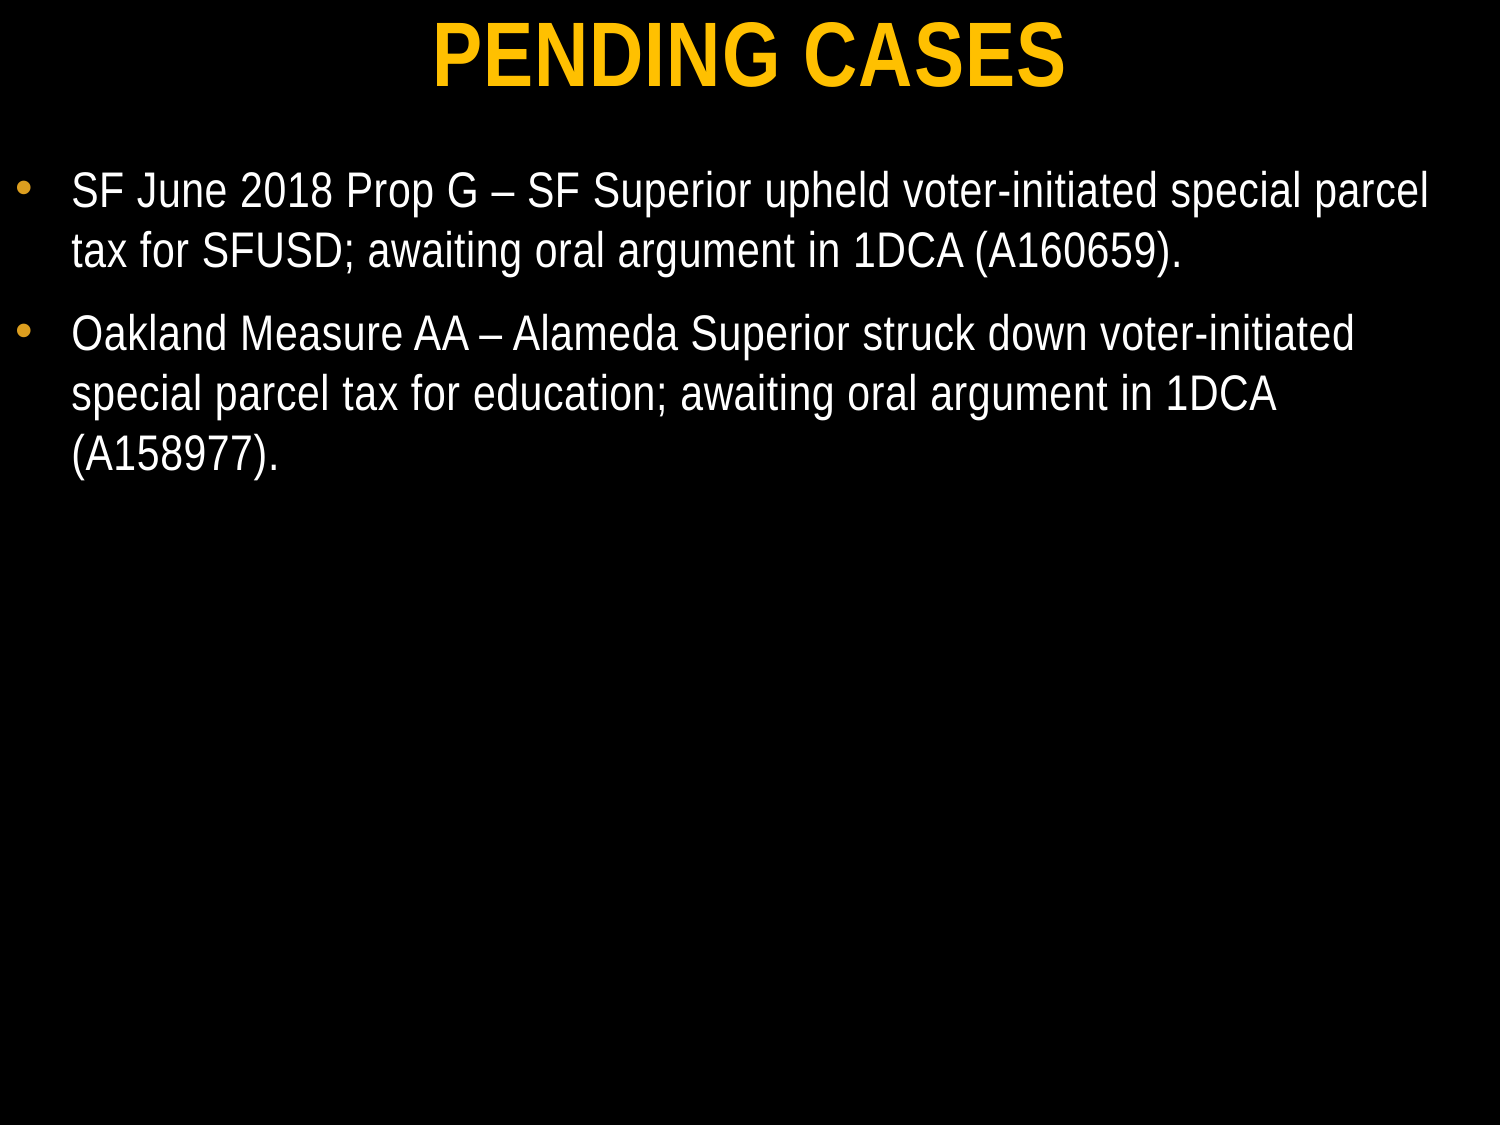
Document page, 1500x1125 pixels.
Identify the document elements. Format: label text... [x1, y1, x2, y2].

list SF June 2018 Prop G – SF Superior upheld voter-initiated special parcel tax for SFUSD; awaiting oral argument in 1DCA (A160659). Oakland Measure AA – Alameda Superior struck down voter-initiated special parcel tax for education; awaiting oral argument in 1DCA (A158977). [0, 149, 1500, 1125]
text_box Pending Cases [0, 0, 1500, 113]
